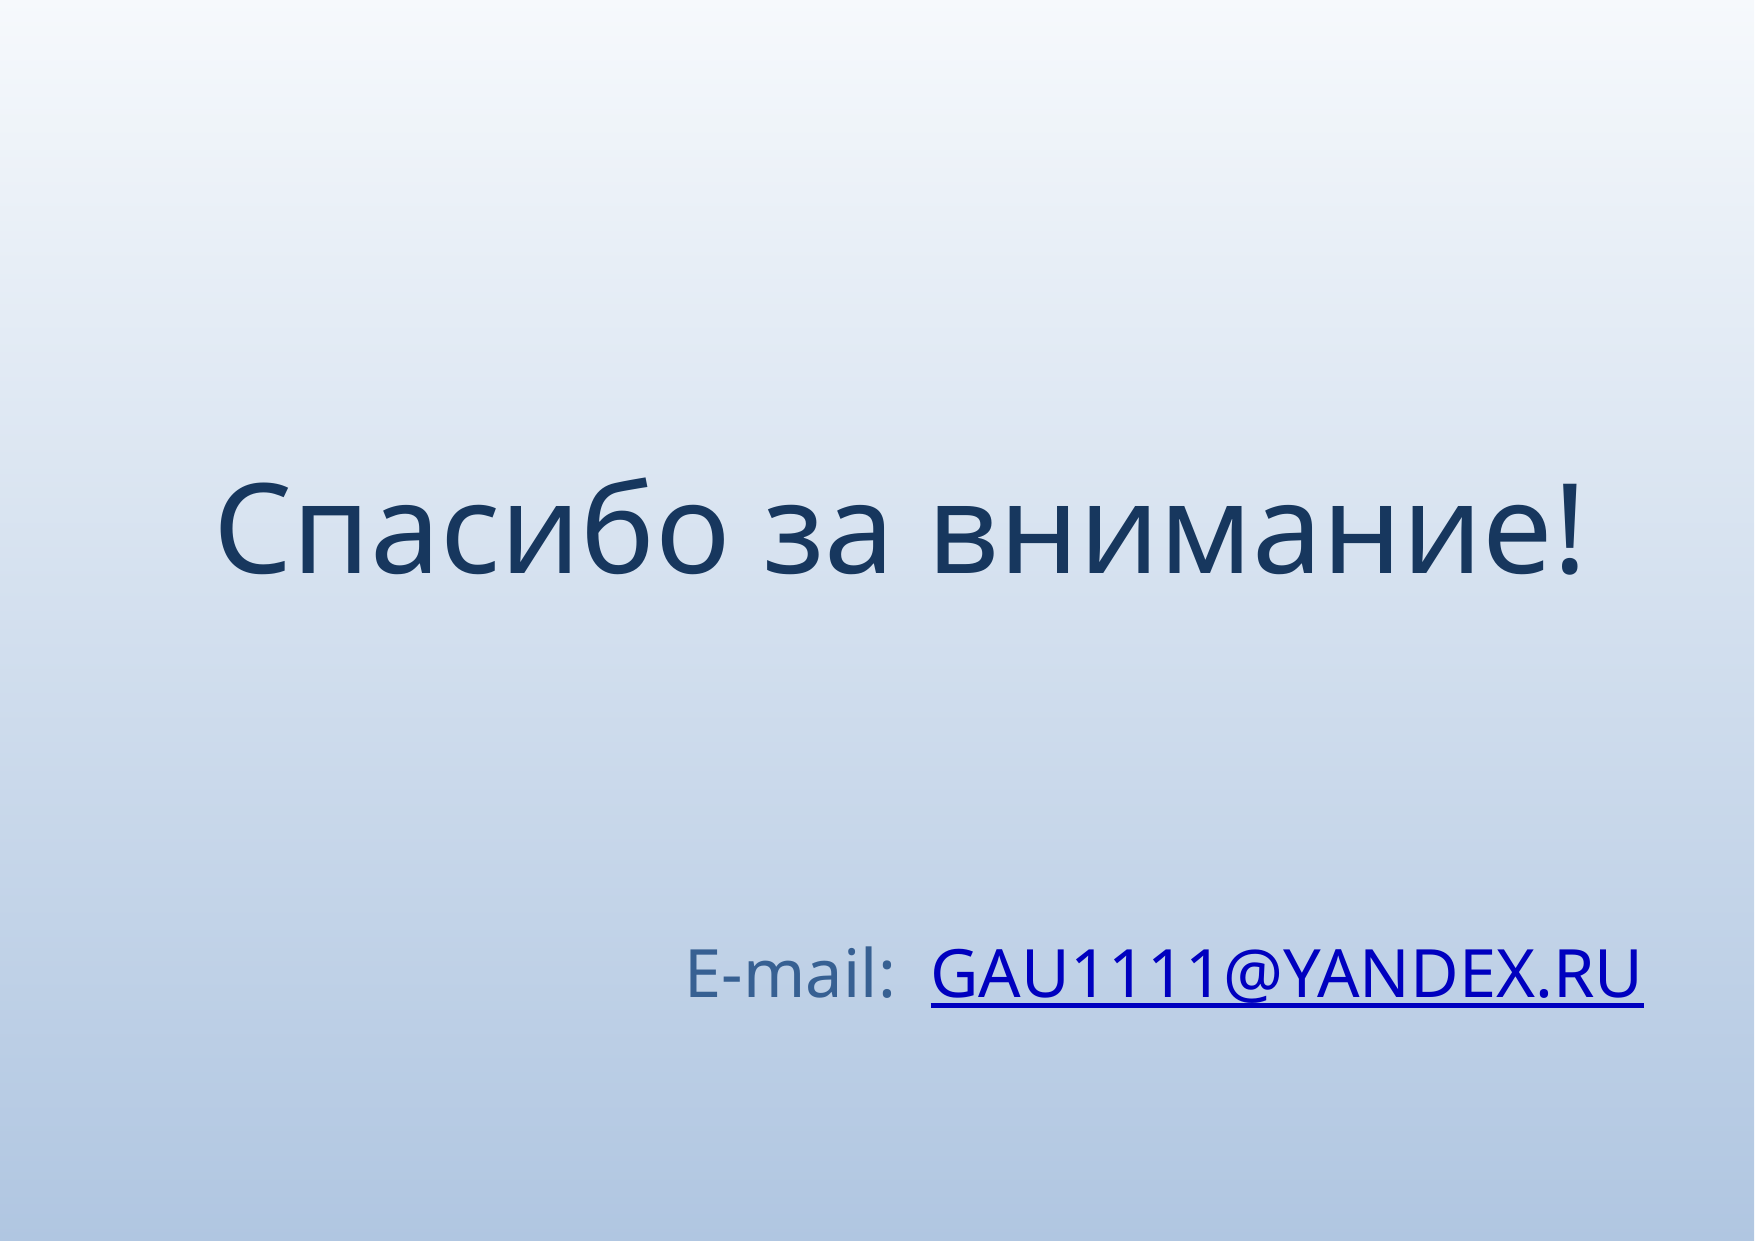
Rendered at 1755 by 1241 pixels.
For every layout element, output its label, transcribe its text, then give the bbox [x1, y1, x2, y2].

text_box E-mail: GAU1111@YANDEX.RU [138, 921, 1664, 1032]
text_box Спасибо за внимание! [198, 441, 1604, 677]
